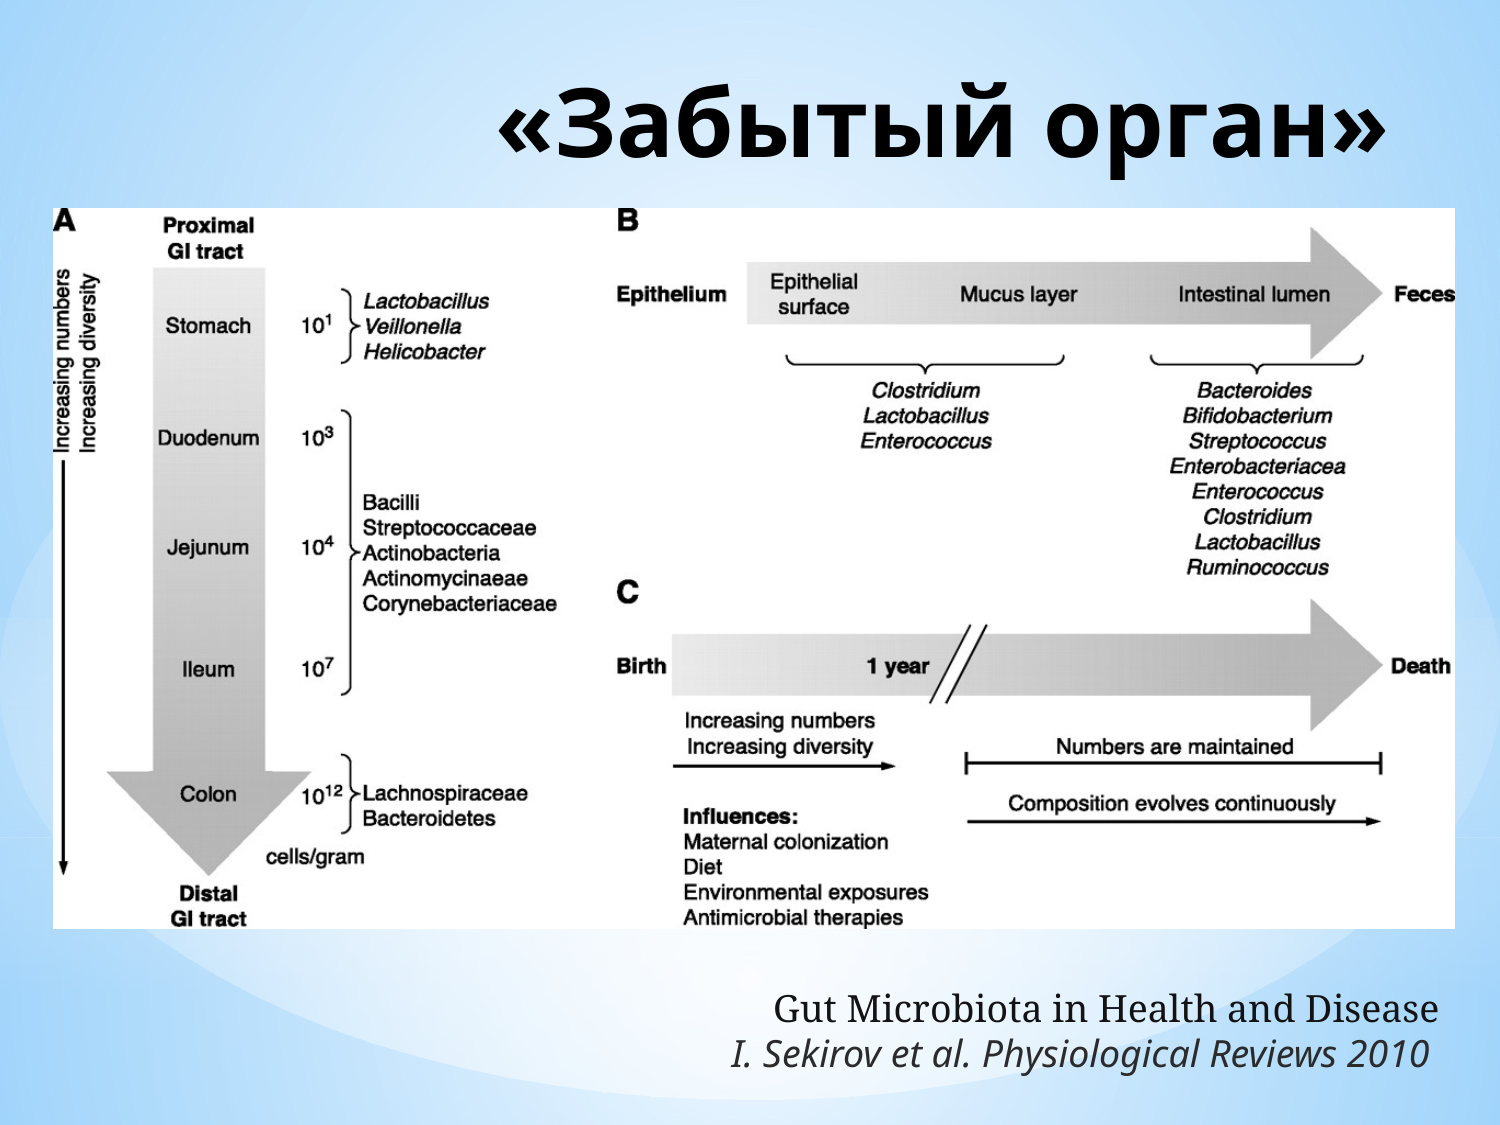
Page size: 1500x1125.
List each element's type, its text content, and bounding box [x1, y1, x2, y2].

text_box Gut Microbiota in Health and Disease I. Sekirov et al. Physiological Reviews 2010 [704, 977, 1455, 1083]
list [52, 207, 1455, 929]
title «Забытый орган» [336, 54, 1405, 205]
